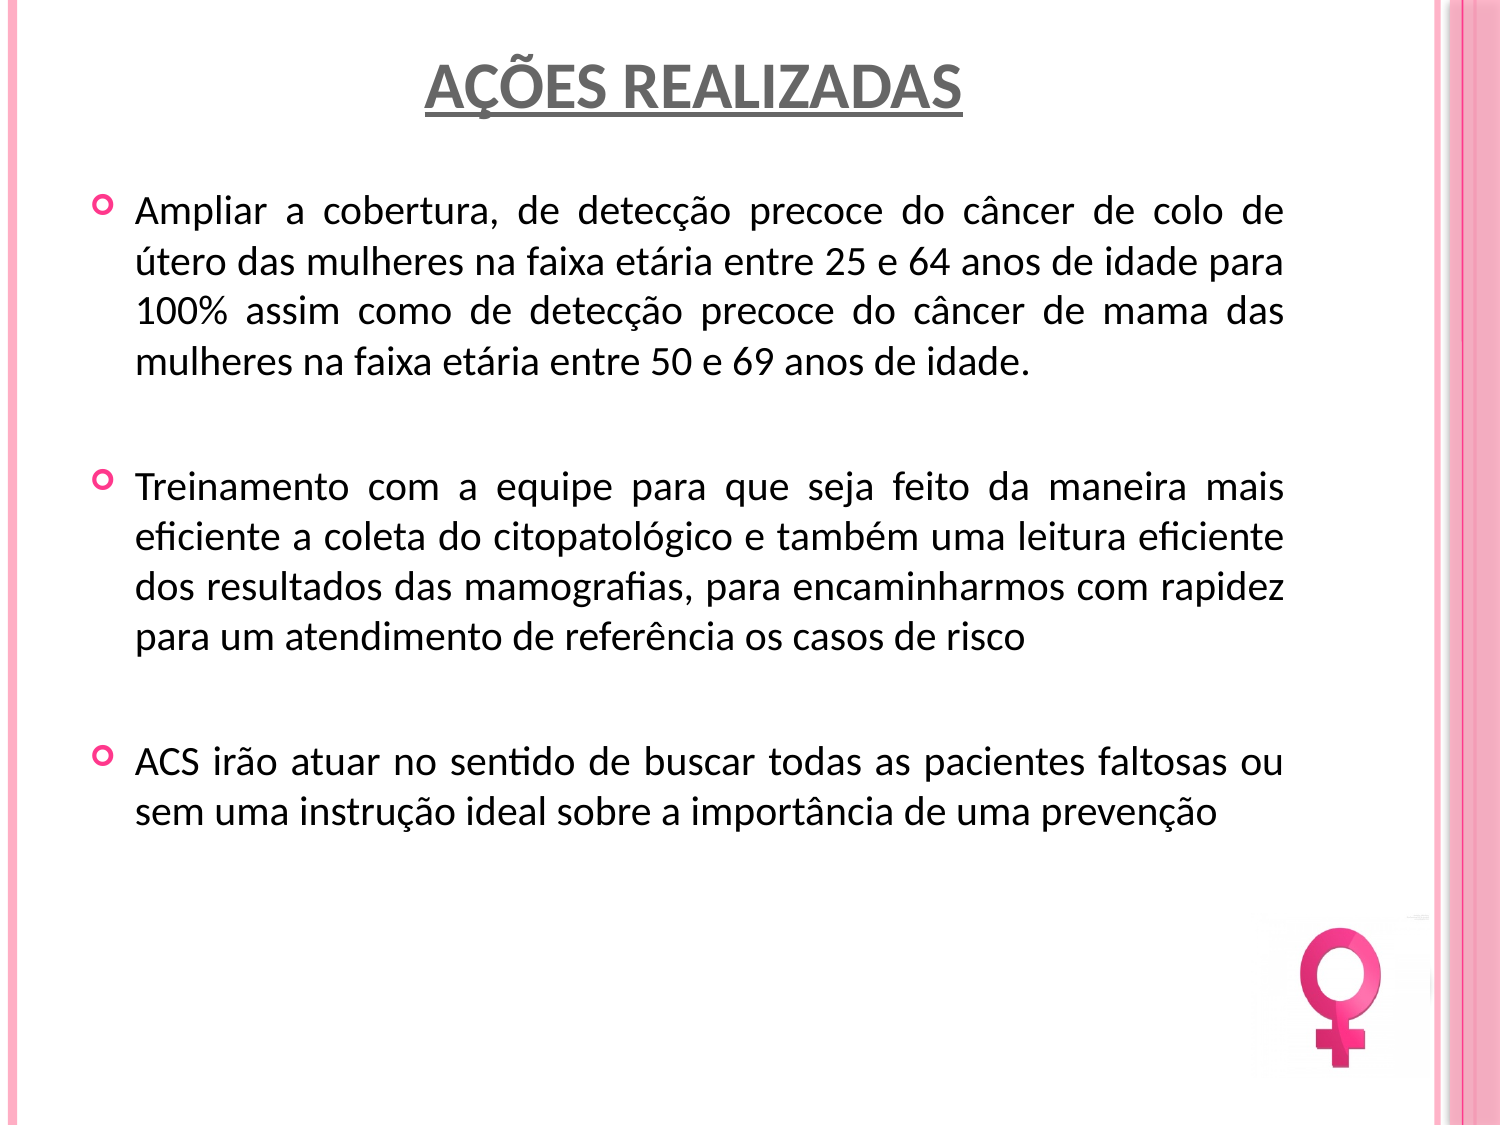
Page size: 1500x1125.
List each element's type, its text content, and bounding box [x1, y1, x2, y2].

title AÇÕES REALIZADAS [75, 48, 1313, 129]
picture [1250, 913, 1431, 1079]
list Ampliar a cobertura, de detecção precoce do câncer de colo de útero das mulheres na faixa etária entre 25 e 64 anos de idade para 100% assim como de detecção precoce do câncer de mama das mulheres na faixa etária entre 50 e 69 anos de idade. Treinamento com a equipe para que seja feito da maneira mais eficiente a coleta do citopatológico e também uma leitura eficiente dos resultados das mamografias, para encaminharmos com rapidez para um atendimento de referência os casos de risco ACS irão atuar no sentido de buscar todas as pacientes faltosas ou sem uma instrução ideal sobre a importância de uma prevenção [75, 175, 1300, 1062]
